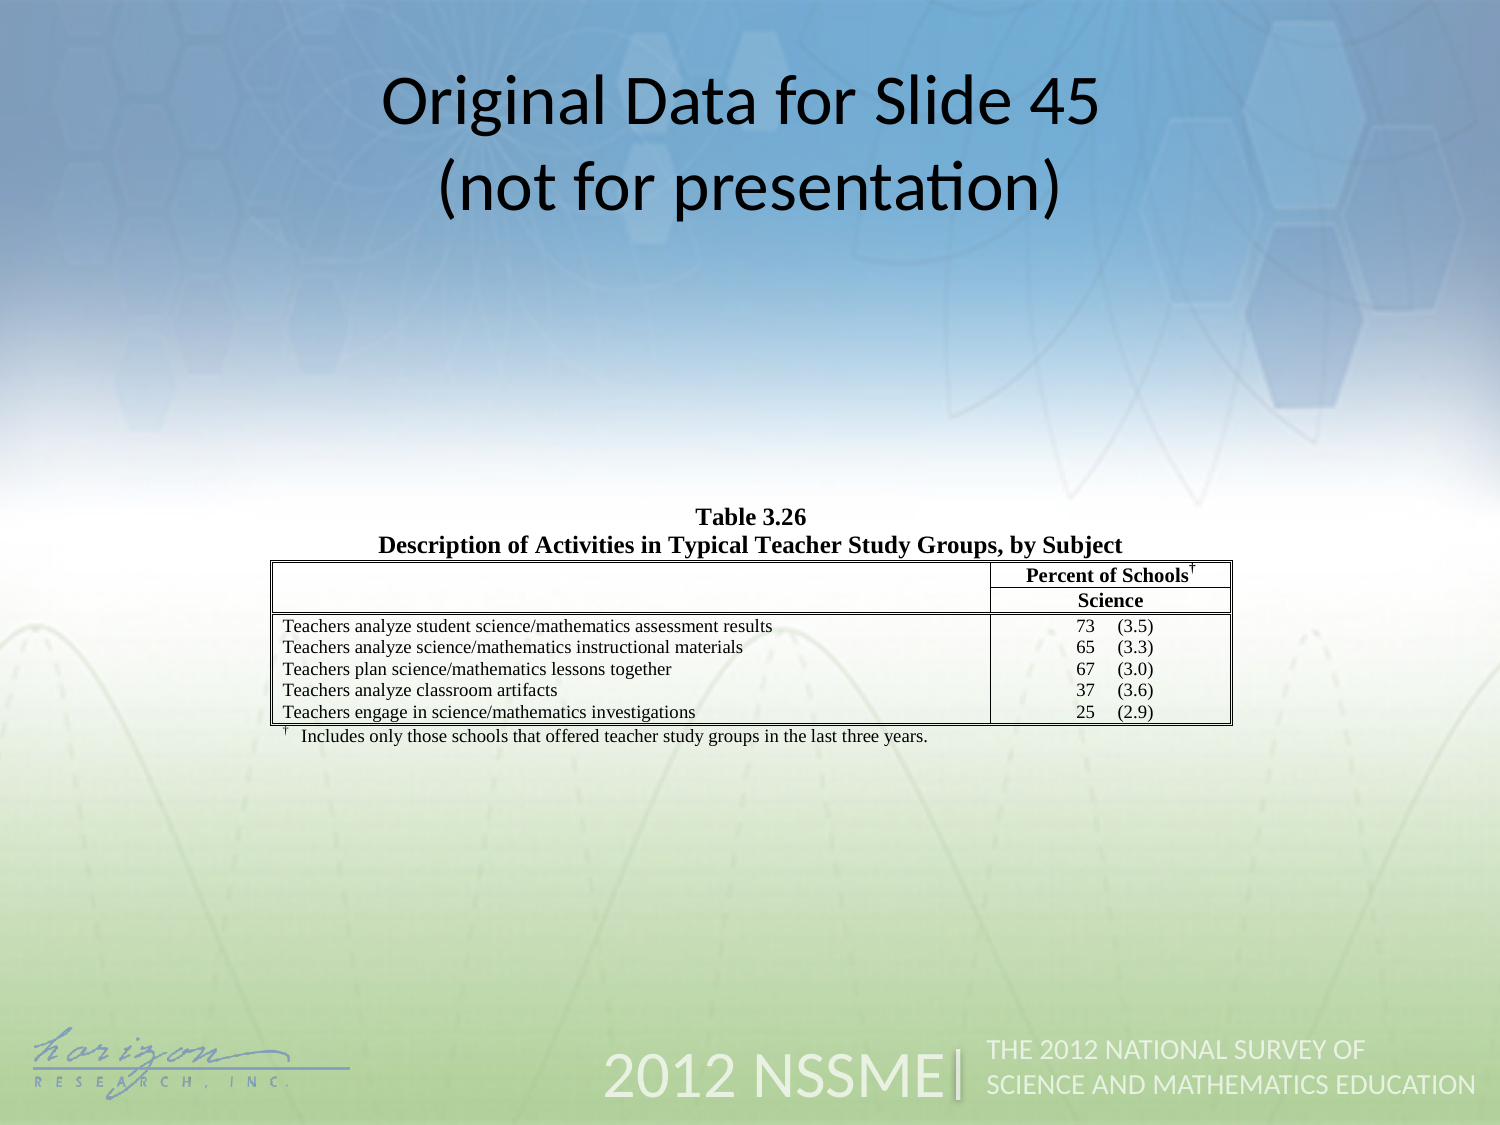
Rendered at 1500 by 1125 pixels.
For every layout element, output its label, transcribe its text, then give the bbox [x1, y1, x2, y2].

text_box Original Data for Slide 45 (not for presentation) [74, 45, 1425, 233]
picture [0, 0, 1500, 1125]
